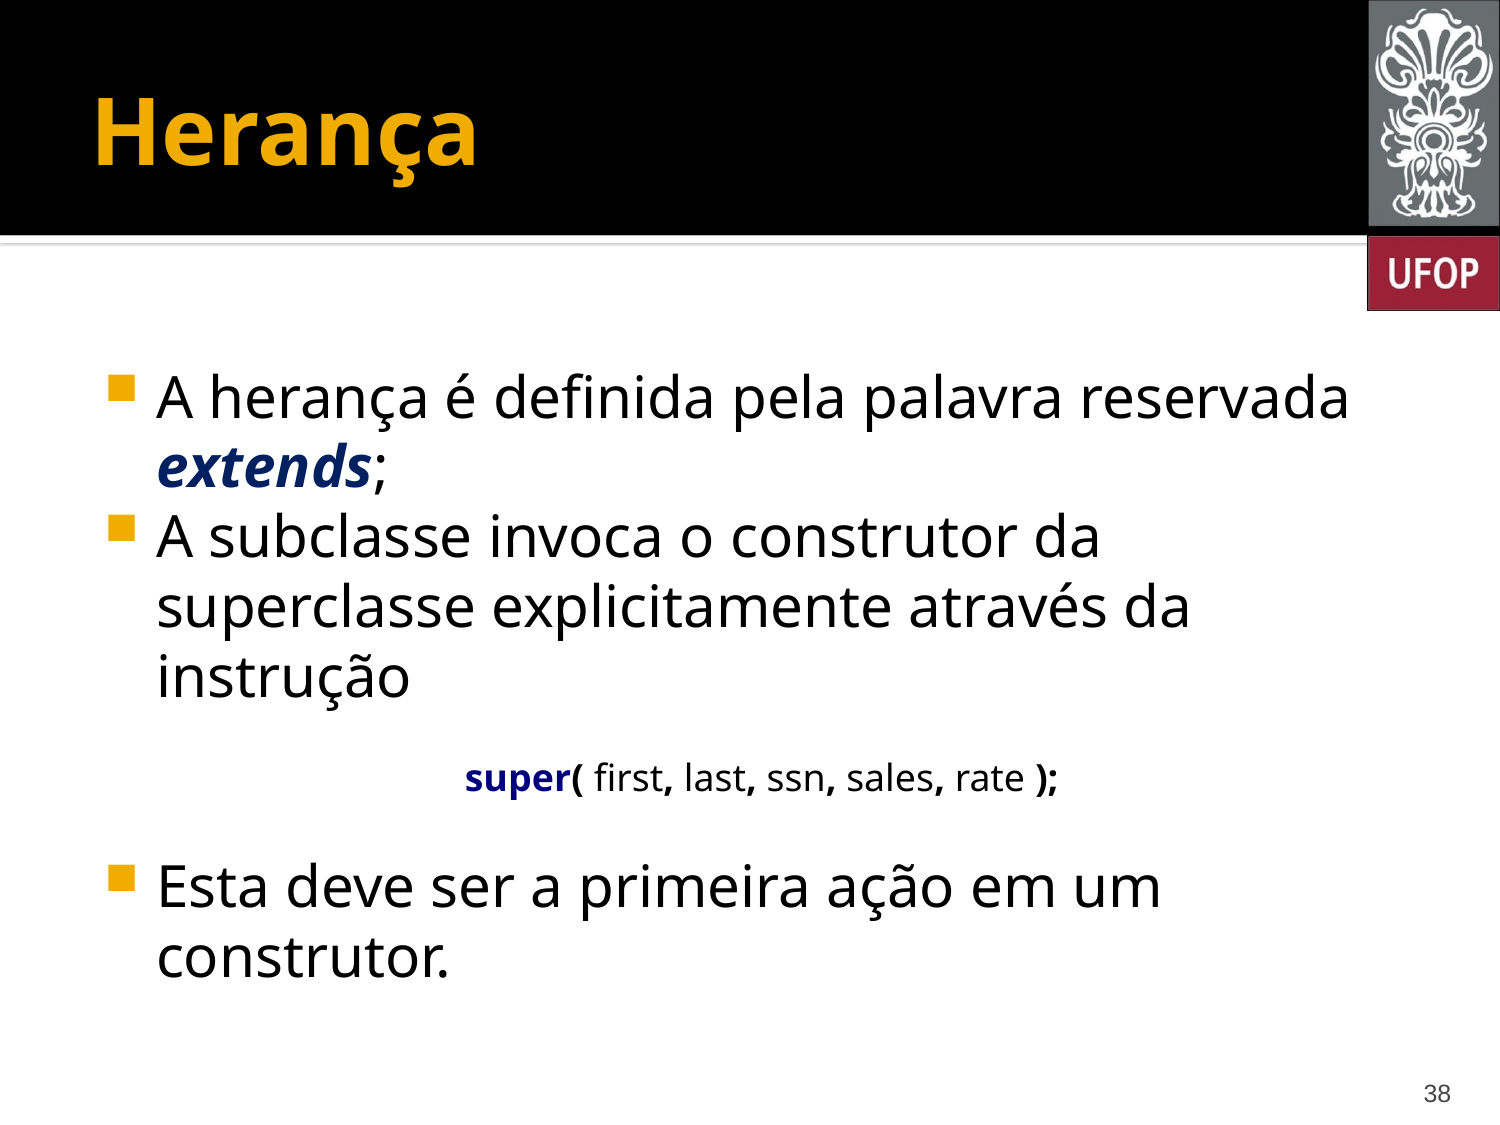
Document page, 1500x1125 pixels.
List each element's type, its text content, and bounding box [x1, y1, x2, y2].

slide_number 38 [1345, 1062, 1467, 1108]
list A herança é definida pela palavra reservada extends; A subclasse invoca o construtor da superclasse explicitamente através da instrução super( first, last, ssn, sales, rate ); Esta deve ser a primeira ação em um construtor. [75, 291, 1425, 1050]
title Herança [75, 25, 1370, 231]
picture [1367, 0, 1500, 311]
